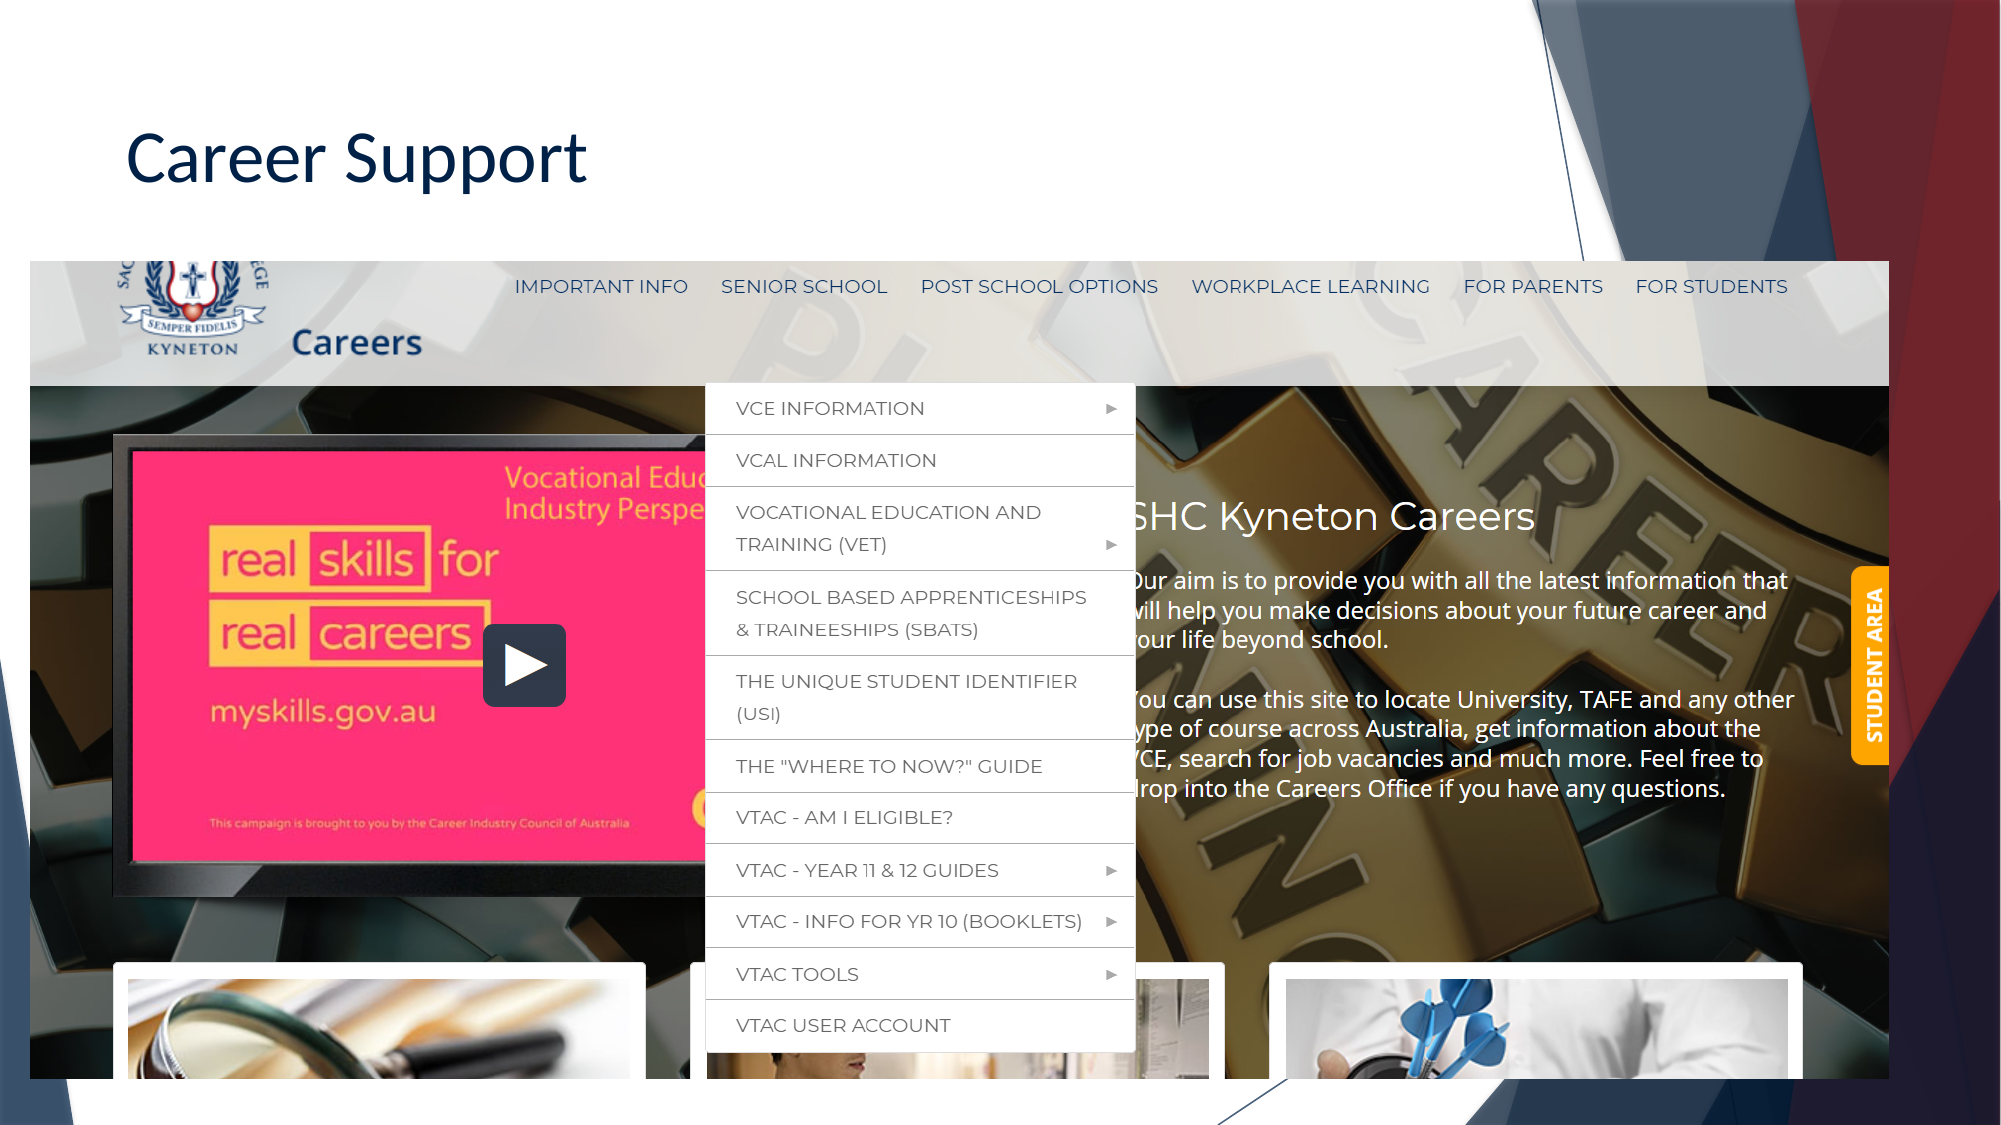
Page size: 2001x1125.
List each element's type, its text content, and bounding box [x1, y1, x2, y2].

title Career Support [111, 99, 1522, 258]
picture [30, 260, 1890, 1080]
